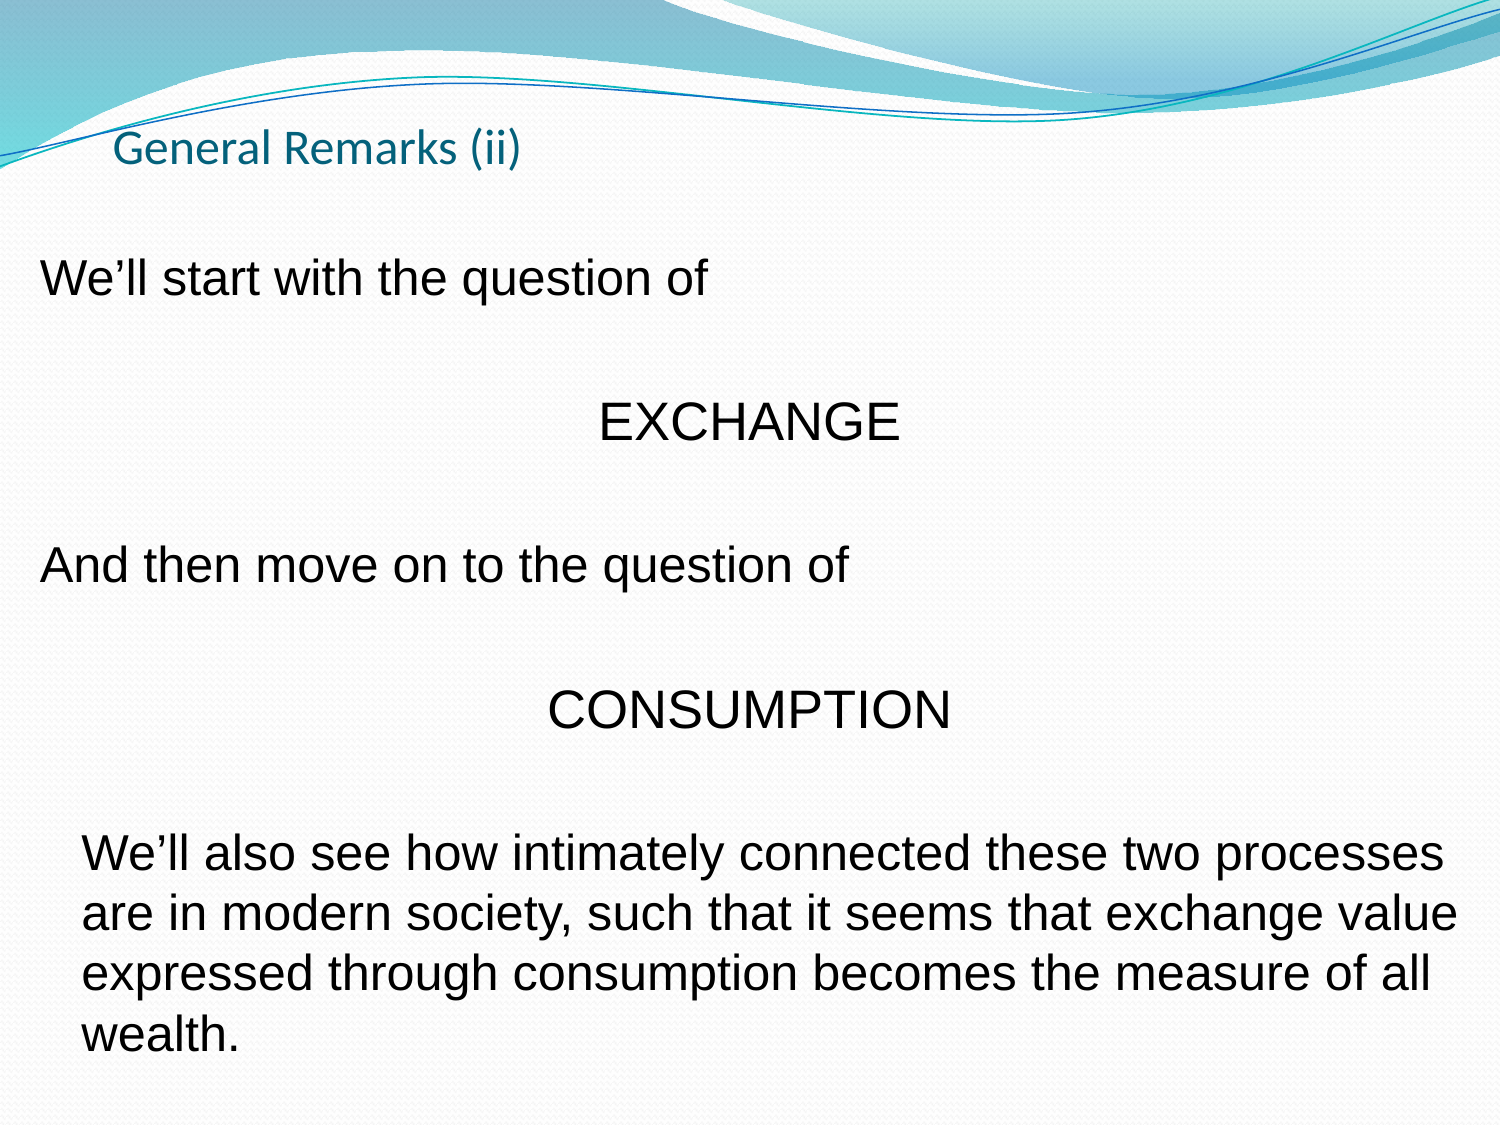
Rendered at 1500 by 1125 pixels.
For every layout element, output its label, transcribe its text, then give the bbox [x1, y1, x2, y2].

title General Remarks (ii) [112, 99, 1463, 175]
list We’ll start with the question of exchange And then move on to the question of consumption We’ll also see how intimately connected these two processes are in modern society, such that it seems that exchange value expressed through consumption becomes the measure of all wealth. [24, 237, 1475, 1075]
